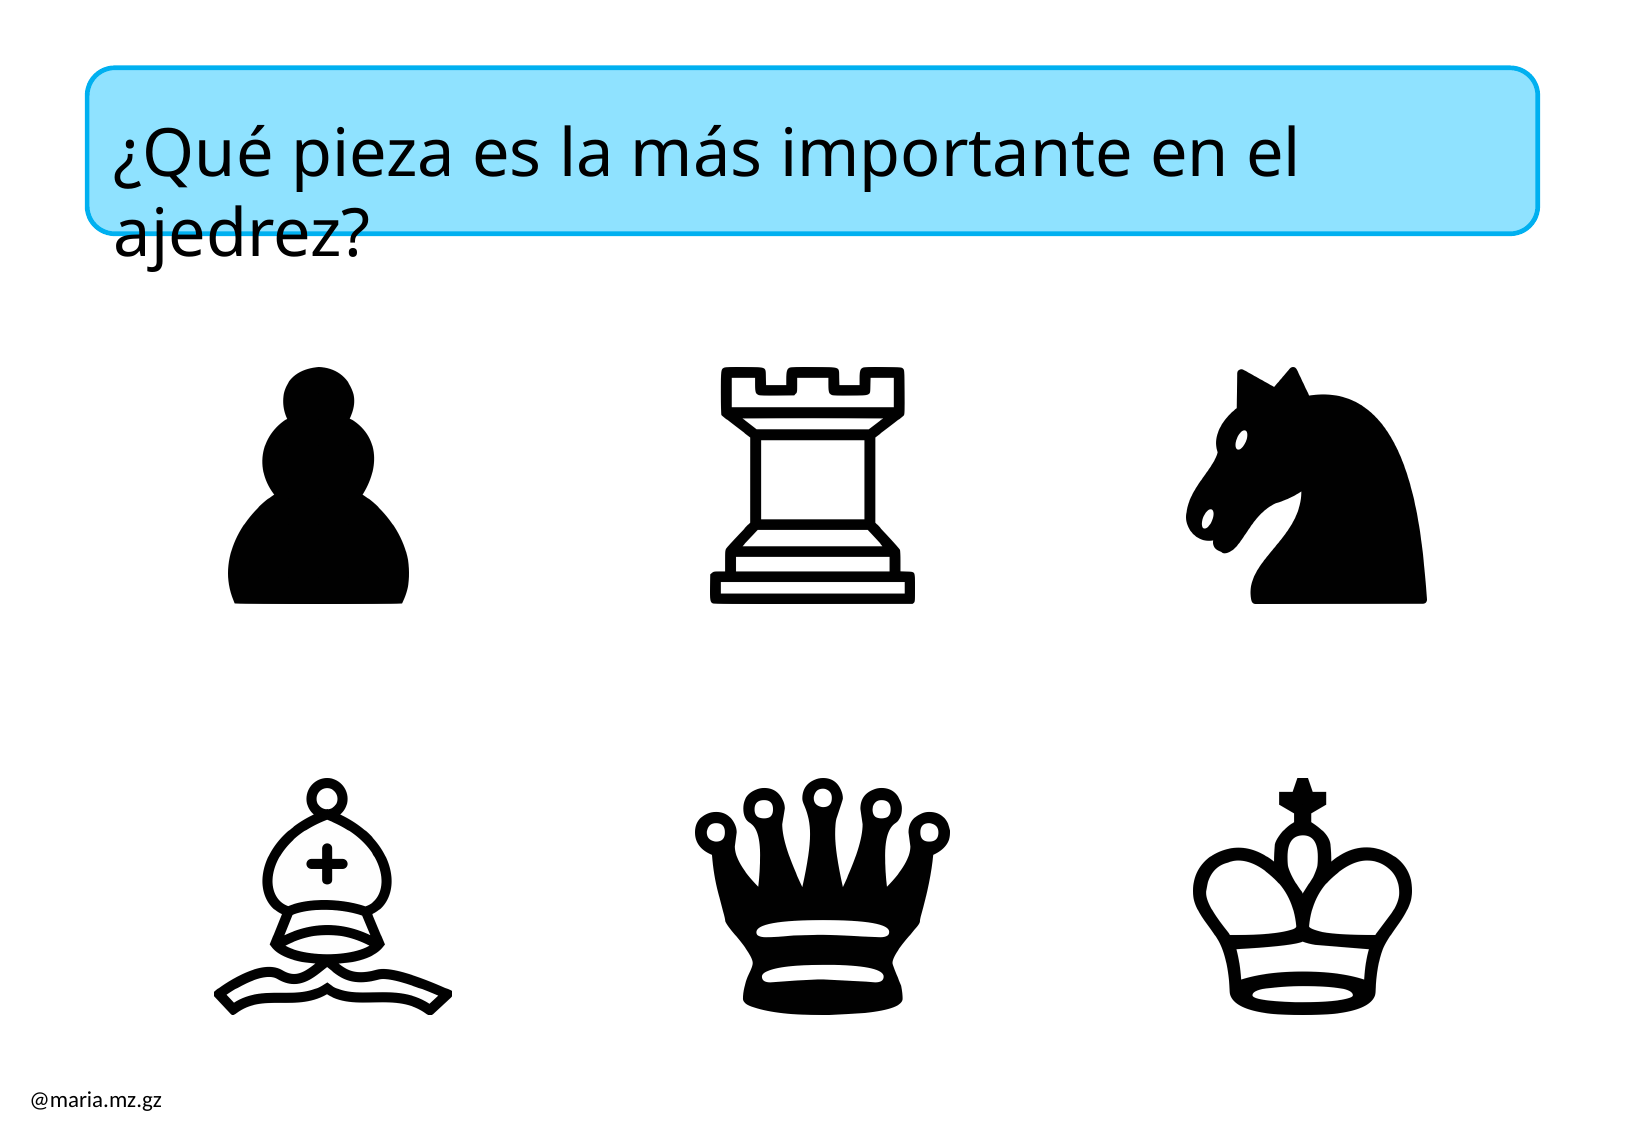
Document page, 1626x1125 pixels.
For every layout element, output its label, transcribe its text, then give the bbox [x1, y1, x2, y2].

picture [228, 367, 409, 604]
text_box [86, 66, 1539, 230]
text_box ¿Qué pieza es la más importante en el ajedrez? [98, 102, 1527, 278]
picture [695, 778, 950, 1015]
picture [1186, 367, 1427, 604]
text_box @maria.mz.gz [12, 1076, 180, 1120]
picture [710, 367, 915, 604]
picture [214, 778, 452, 1015]
picture [1193, 778, 1412, 1015]
